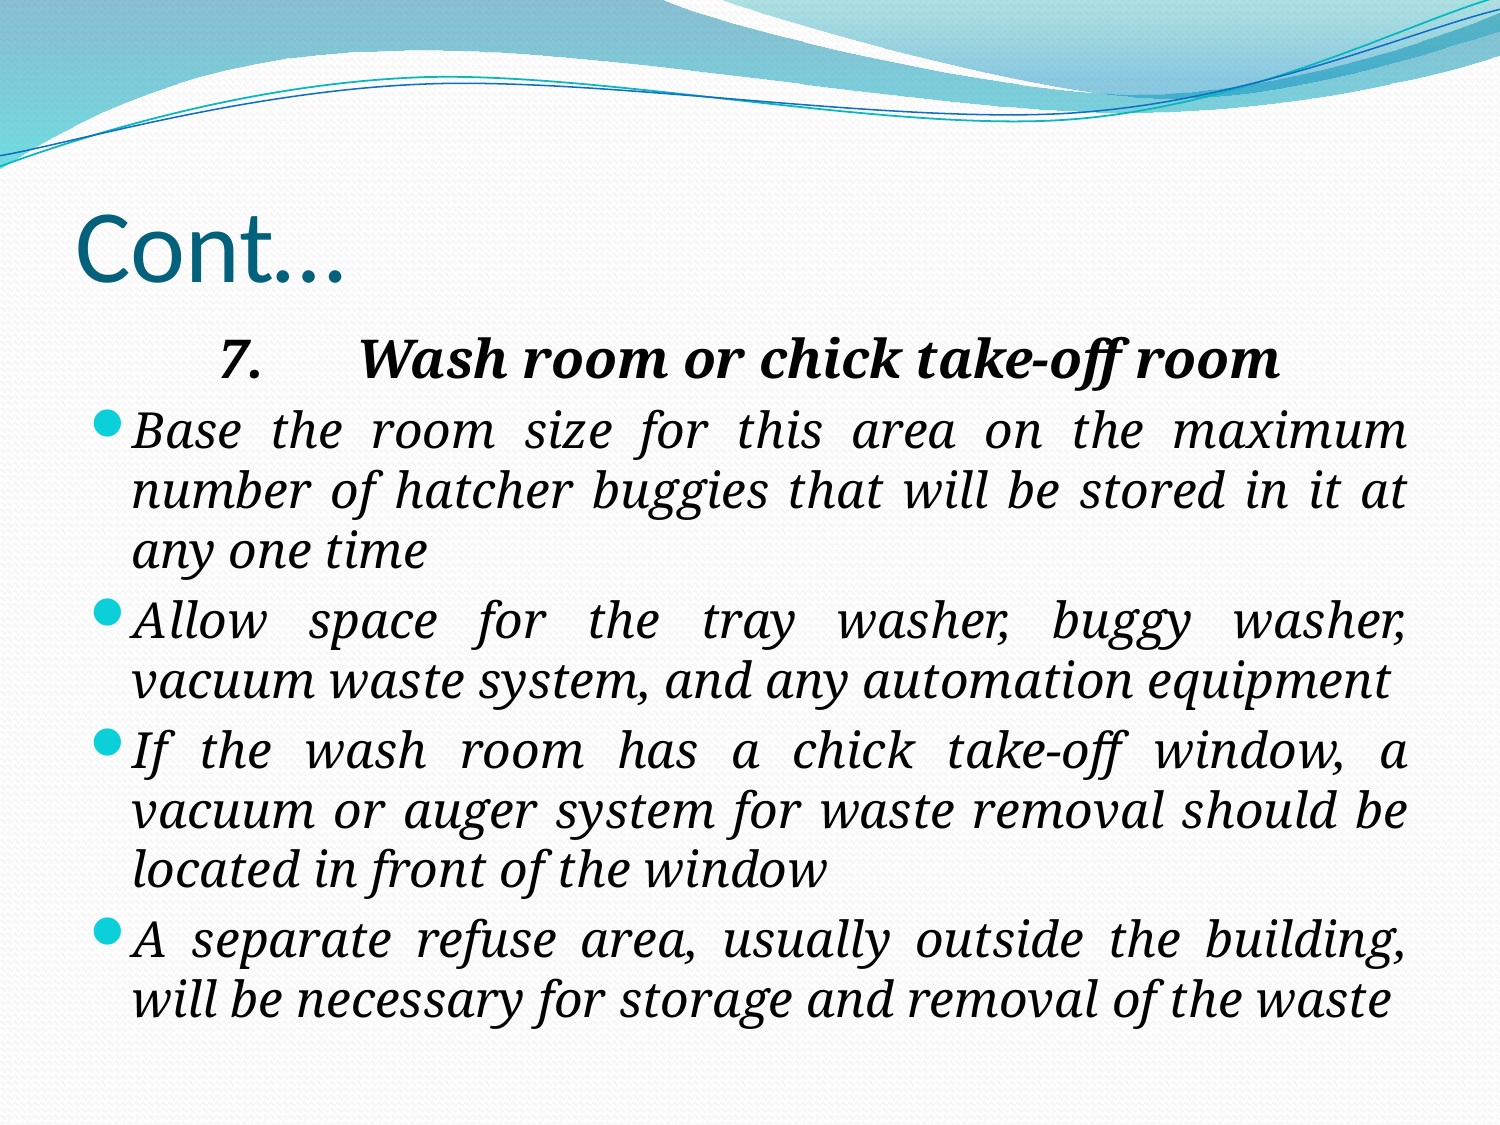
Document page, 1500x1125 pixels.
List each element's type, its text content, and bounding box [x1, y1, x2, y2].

list 7. Wash room or chick take-off room Base the room size for this area on the maximum number of hatcher buggies that will be stored in it at any one time Allow space for the tray washer, buggy washer, vacuum waste system, and any automation equipment If the wash room has a chick take-off window, a vacuum or auger system for waste removal should be located in front of the window A separate refuse area, usually outside the building, will be necessary for storage and removal of the waste [75, 317, 1425, 1038]
title Cont… [75, 115, 1425, 303]
